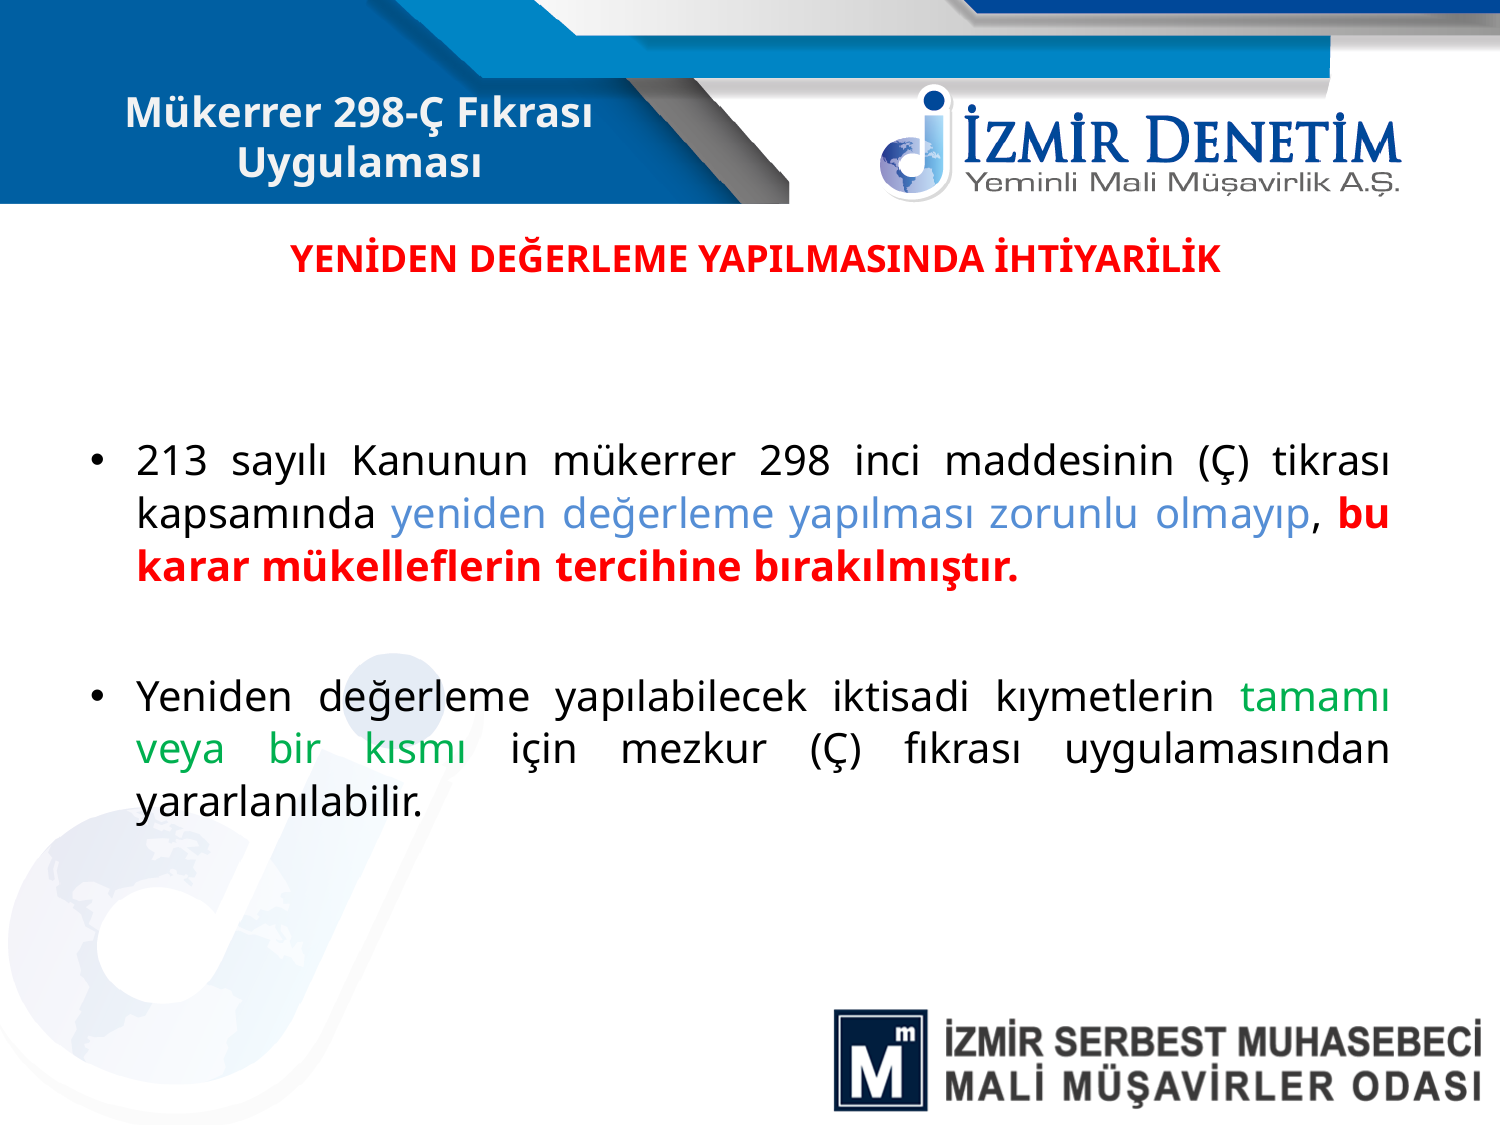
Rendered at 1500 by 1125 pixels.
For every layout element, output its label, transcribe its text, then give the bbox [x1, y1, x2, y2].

text_box Mükerrer 298-Ç Fıkrası Uygulaması [0, 93, 720, 177]
title YENİDEN DEĞERLEME YAPILMASINDA İHTİYARİLİK [163, 199, 1278, 296]
picture [0, 0, 1500, 1125]
list 213 sayılı Kanunun mükerrer 298 inci maddesinin (Ç) tikrası kapsamında yeniden değerleme yapılması zorunlu olmayıp, bu karar mükelleflerin tercihine bırakılmıştır. Yeniden değerleme yapılabilecek iktisadi kıymetlerin tamamı veya bir kısmı için mezkur (Ç) fıkrası uygulamasından yararlanılabilir. [75, 296, 1425, 1033]
